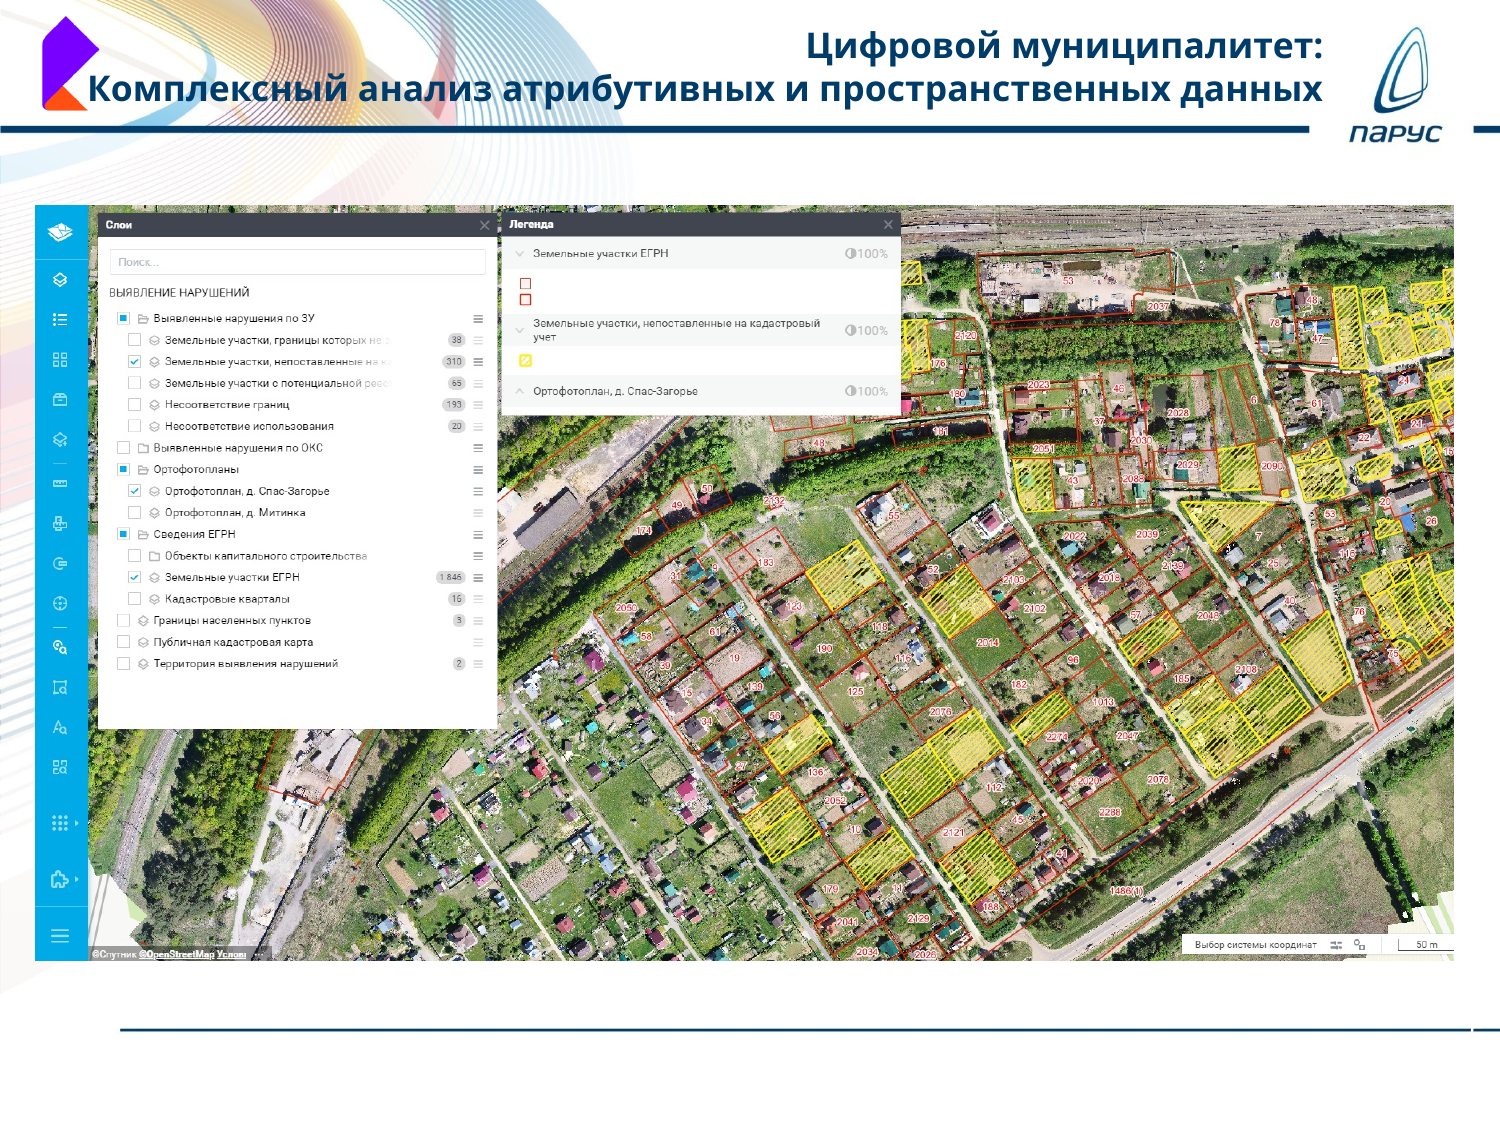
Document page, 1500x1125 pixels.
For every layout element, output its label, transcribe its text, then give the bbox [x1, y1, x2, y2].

text_box Цифровой муниципалитет: Комплексный анализ атрибутивных и пространственных данных [121, 16, 1348, 116]
picture [0, 0, 1500, 1125]
slide_number 5 [1187, 1009, 1500, 1085]
